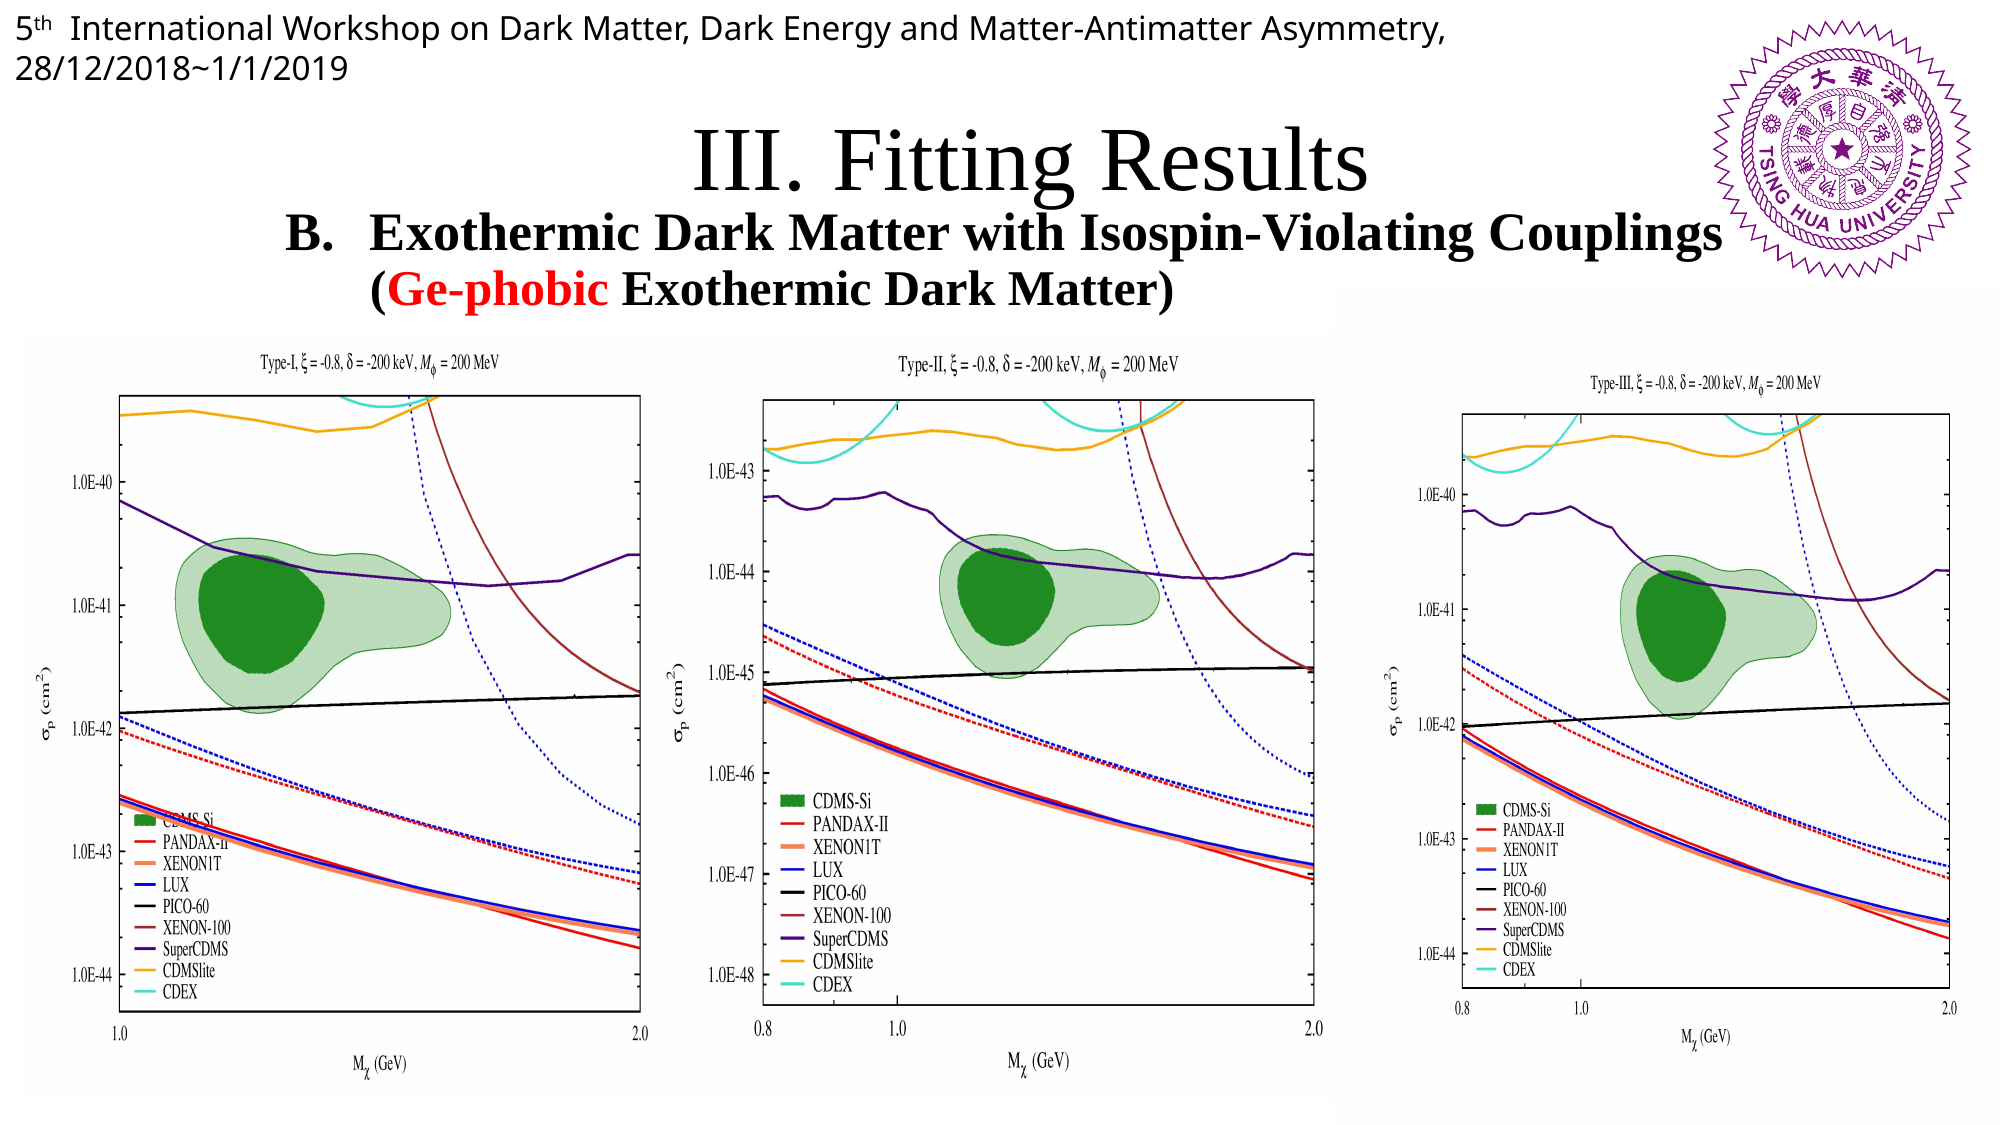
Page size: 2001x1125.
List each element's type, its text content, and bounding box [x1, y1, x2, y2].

text_box 5th International Workshop on Dark Matter, Dark Energy and Matter-Antimatter Asymmetry, 28/12/2018~1/1/2019 [0, 0, 1591, 95]
title Fitting Results [425, 76, 1638, 196]
picture [1712, 19, 1972, 279]
list Exothermic Dark Matter with Isospin-Violating Couplings (Ge-phobic Exothermic Dark Matter) [270, 196, 1817, 283]
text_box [23, 283, 2000, 1125]
